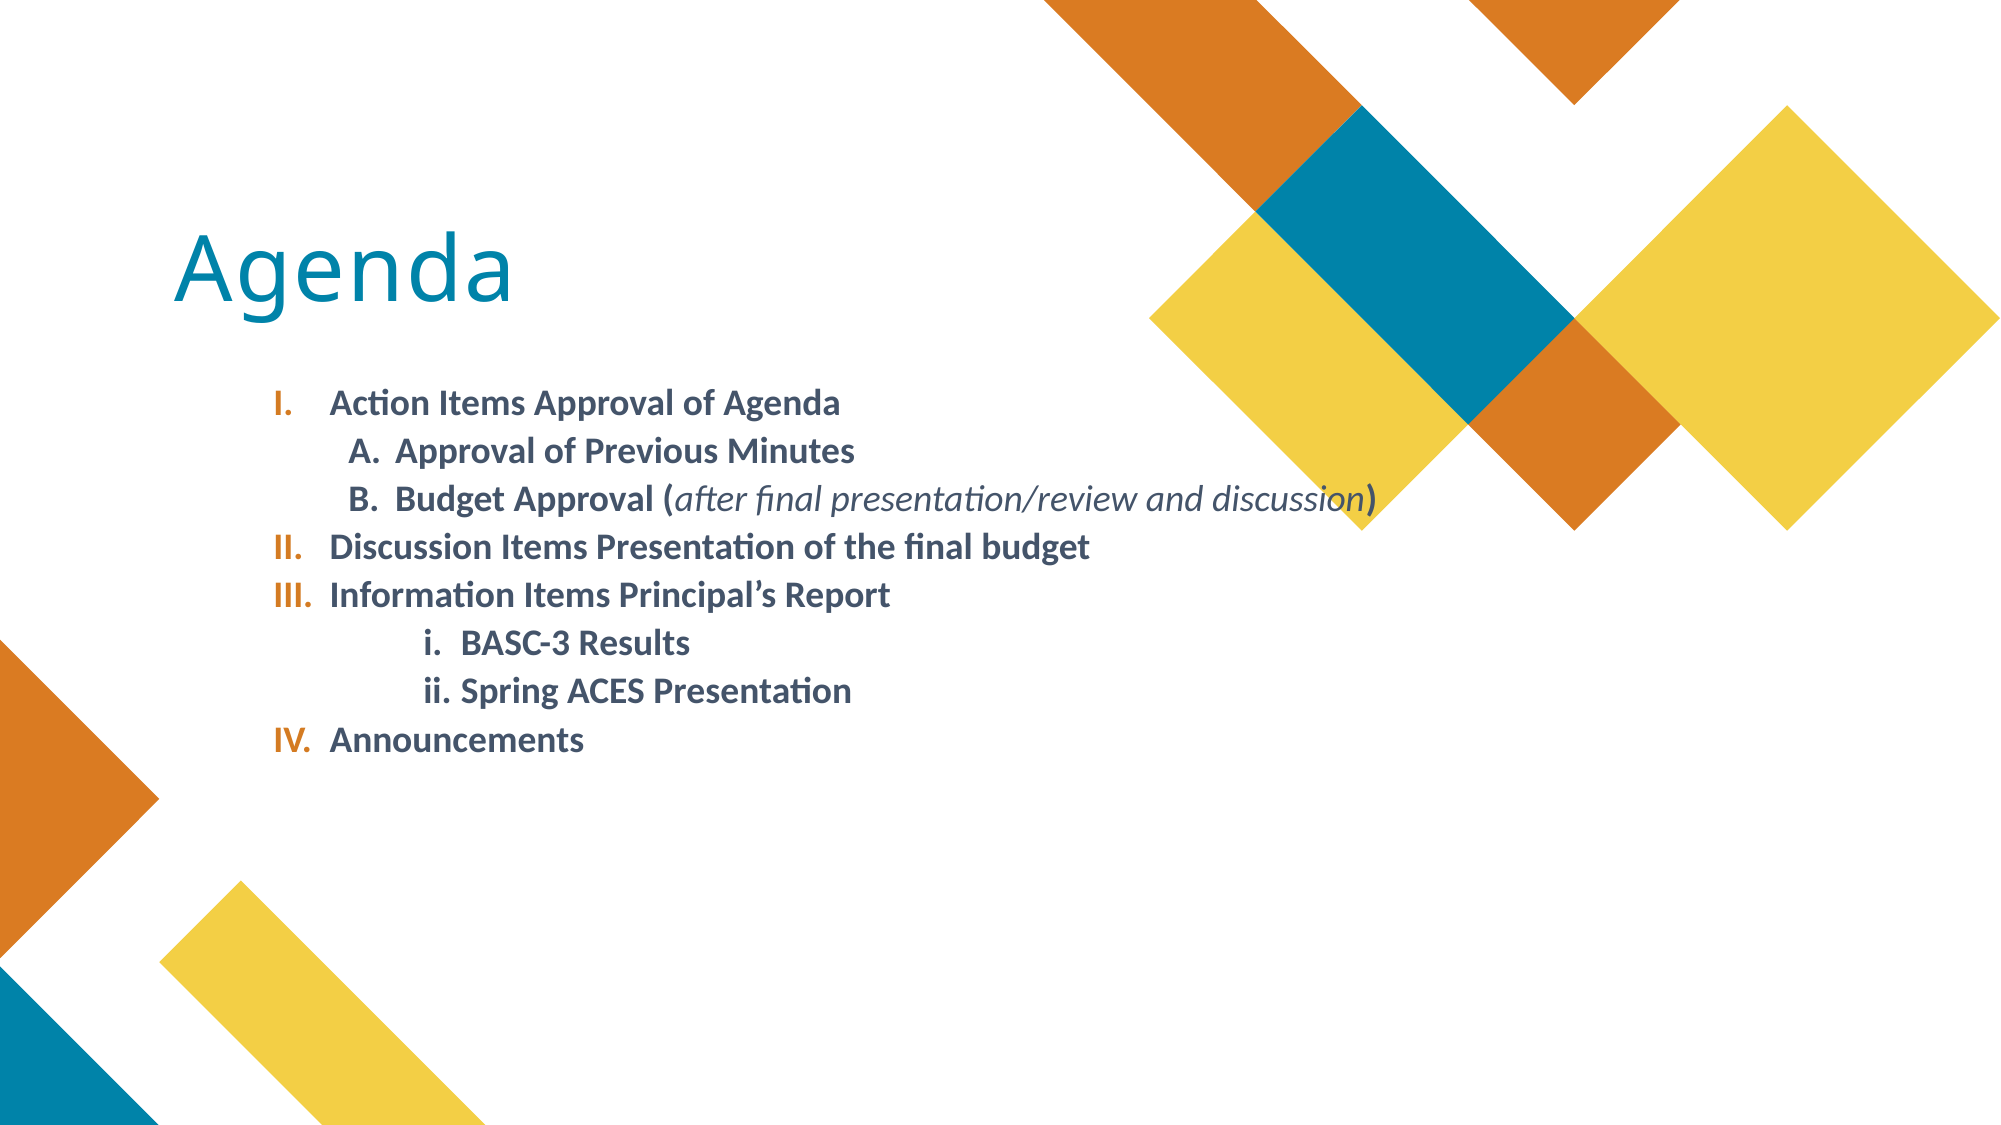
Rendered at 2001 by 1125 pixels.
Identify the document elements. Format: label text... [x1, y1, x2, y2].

text_box Agenda [174, 209, 1578, 311]
text_box Action Items Approval of Agenda Approval of Previous Minutes Budget Approval (after final presentation/review and discussion) Discussion Items Presentation of the final budget Information Items Principal’s Report BASC-3 Results Spring ACES Presentation Announcements [258, 367, 1494, 767]
